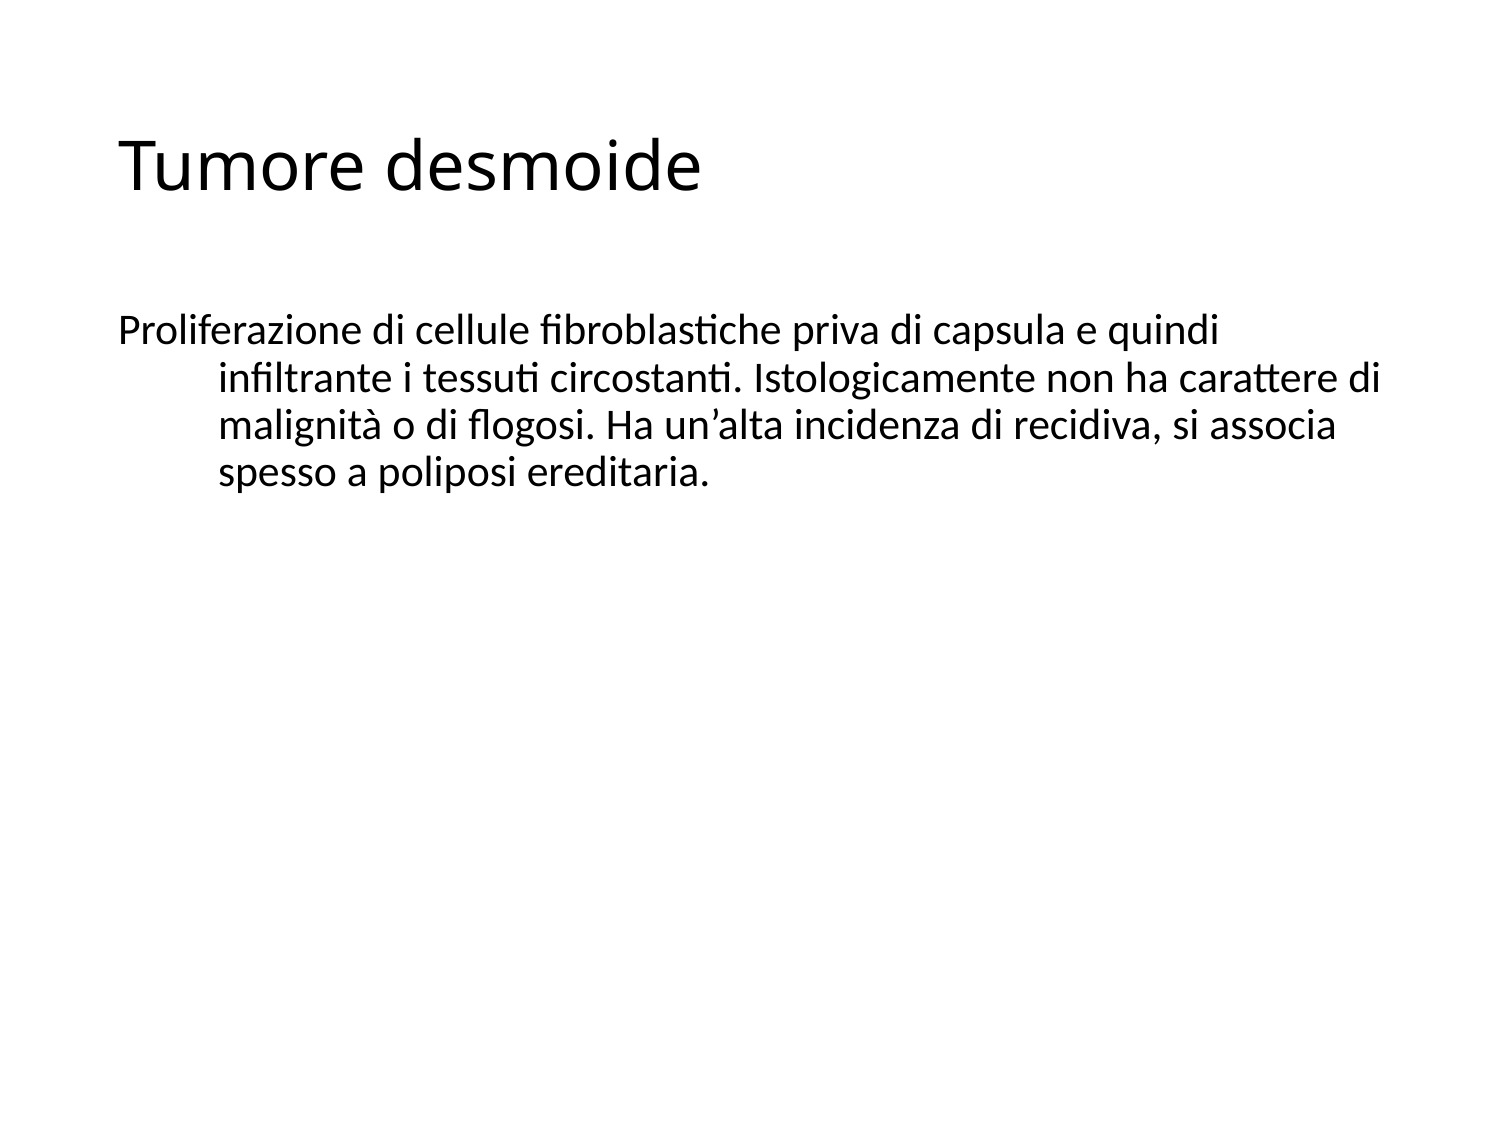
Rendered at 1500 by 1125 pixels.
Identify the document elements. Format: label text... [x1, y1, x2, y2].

list Proliferazione di cellule fibroblastiche priva di capsula e quindi infiltrante i tessuti circostanti. Istologicamente non ha carattere di malignità o di flogosi. Ha un’alta incidenza di recidiva, si associa spesso a poliposi ereditaria. [103, 299, 1397, 1014]
title Tumore desmoide [103, 59, 1397, 278]
